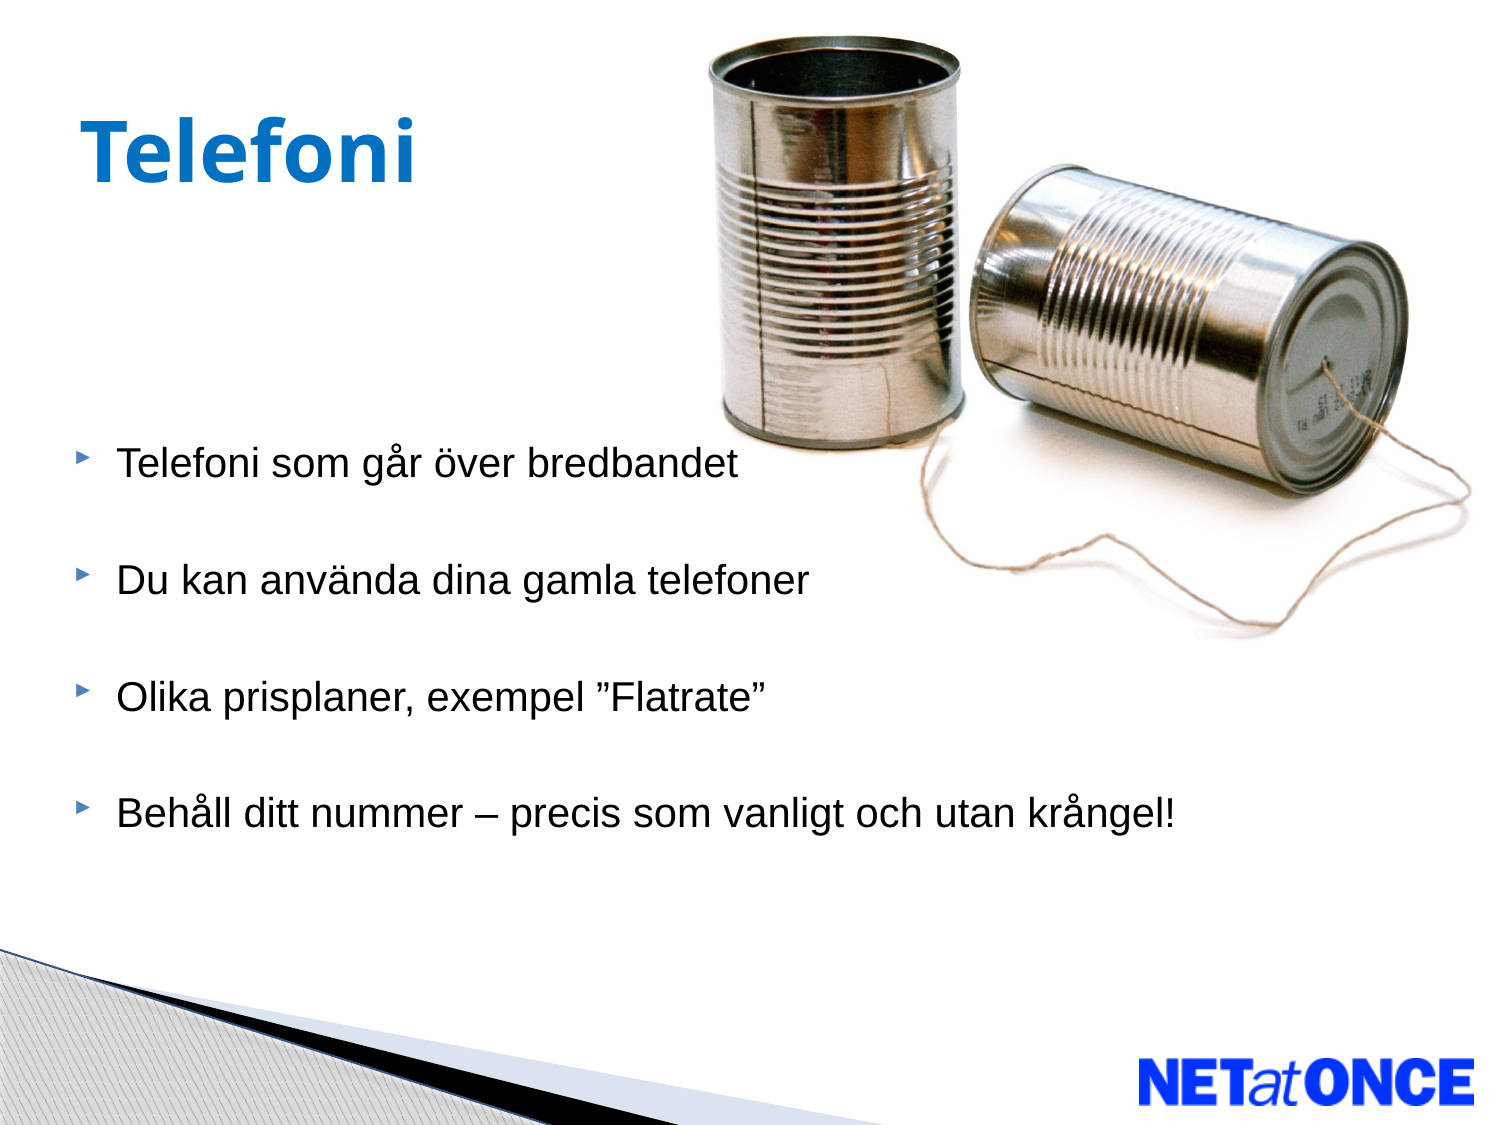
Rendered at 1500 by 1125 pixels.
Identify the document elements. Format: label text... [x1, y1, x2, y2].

list Telefoni som går över bredbandet Du kan använda dina gamla telefoner Olika prisplaner, exempel ”Flatrate” Behåll ditt nummer – precis som vanligt och utan krångel! [41, 382, 1392, 1125]
picture [1139, 1058, 1474, 1107]
picture [690, 2, 1495, 657]
title Telefoni [64, 54, 684, 243]
